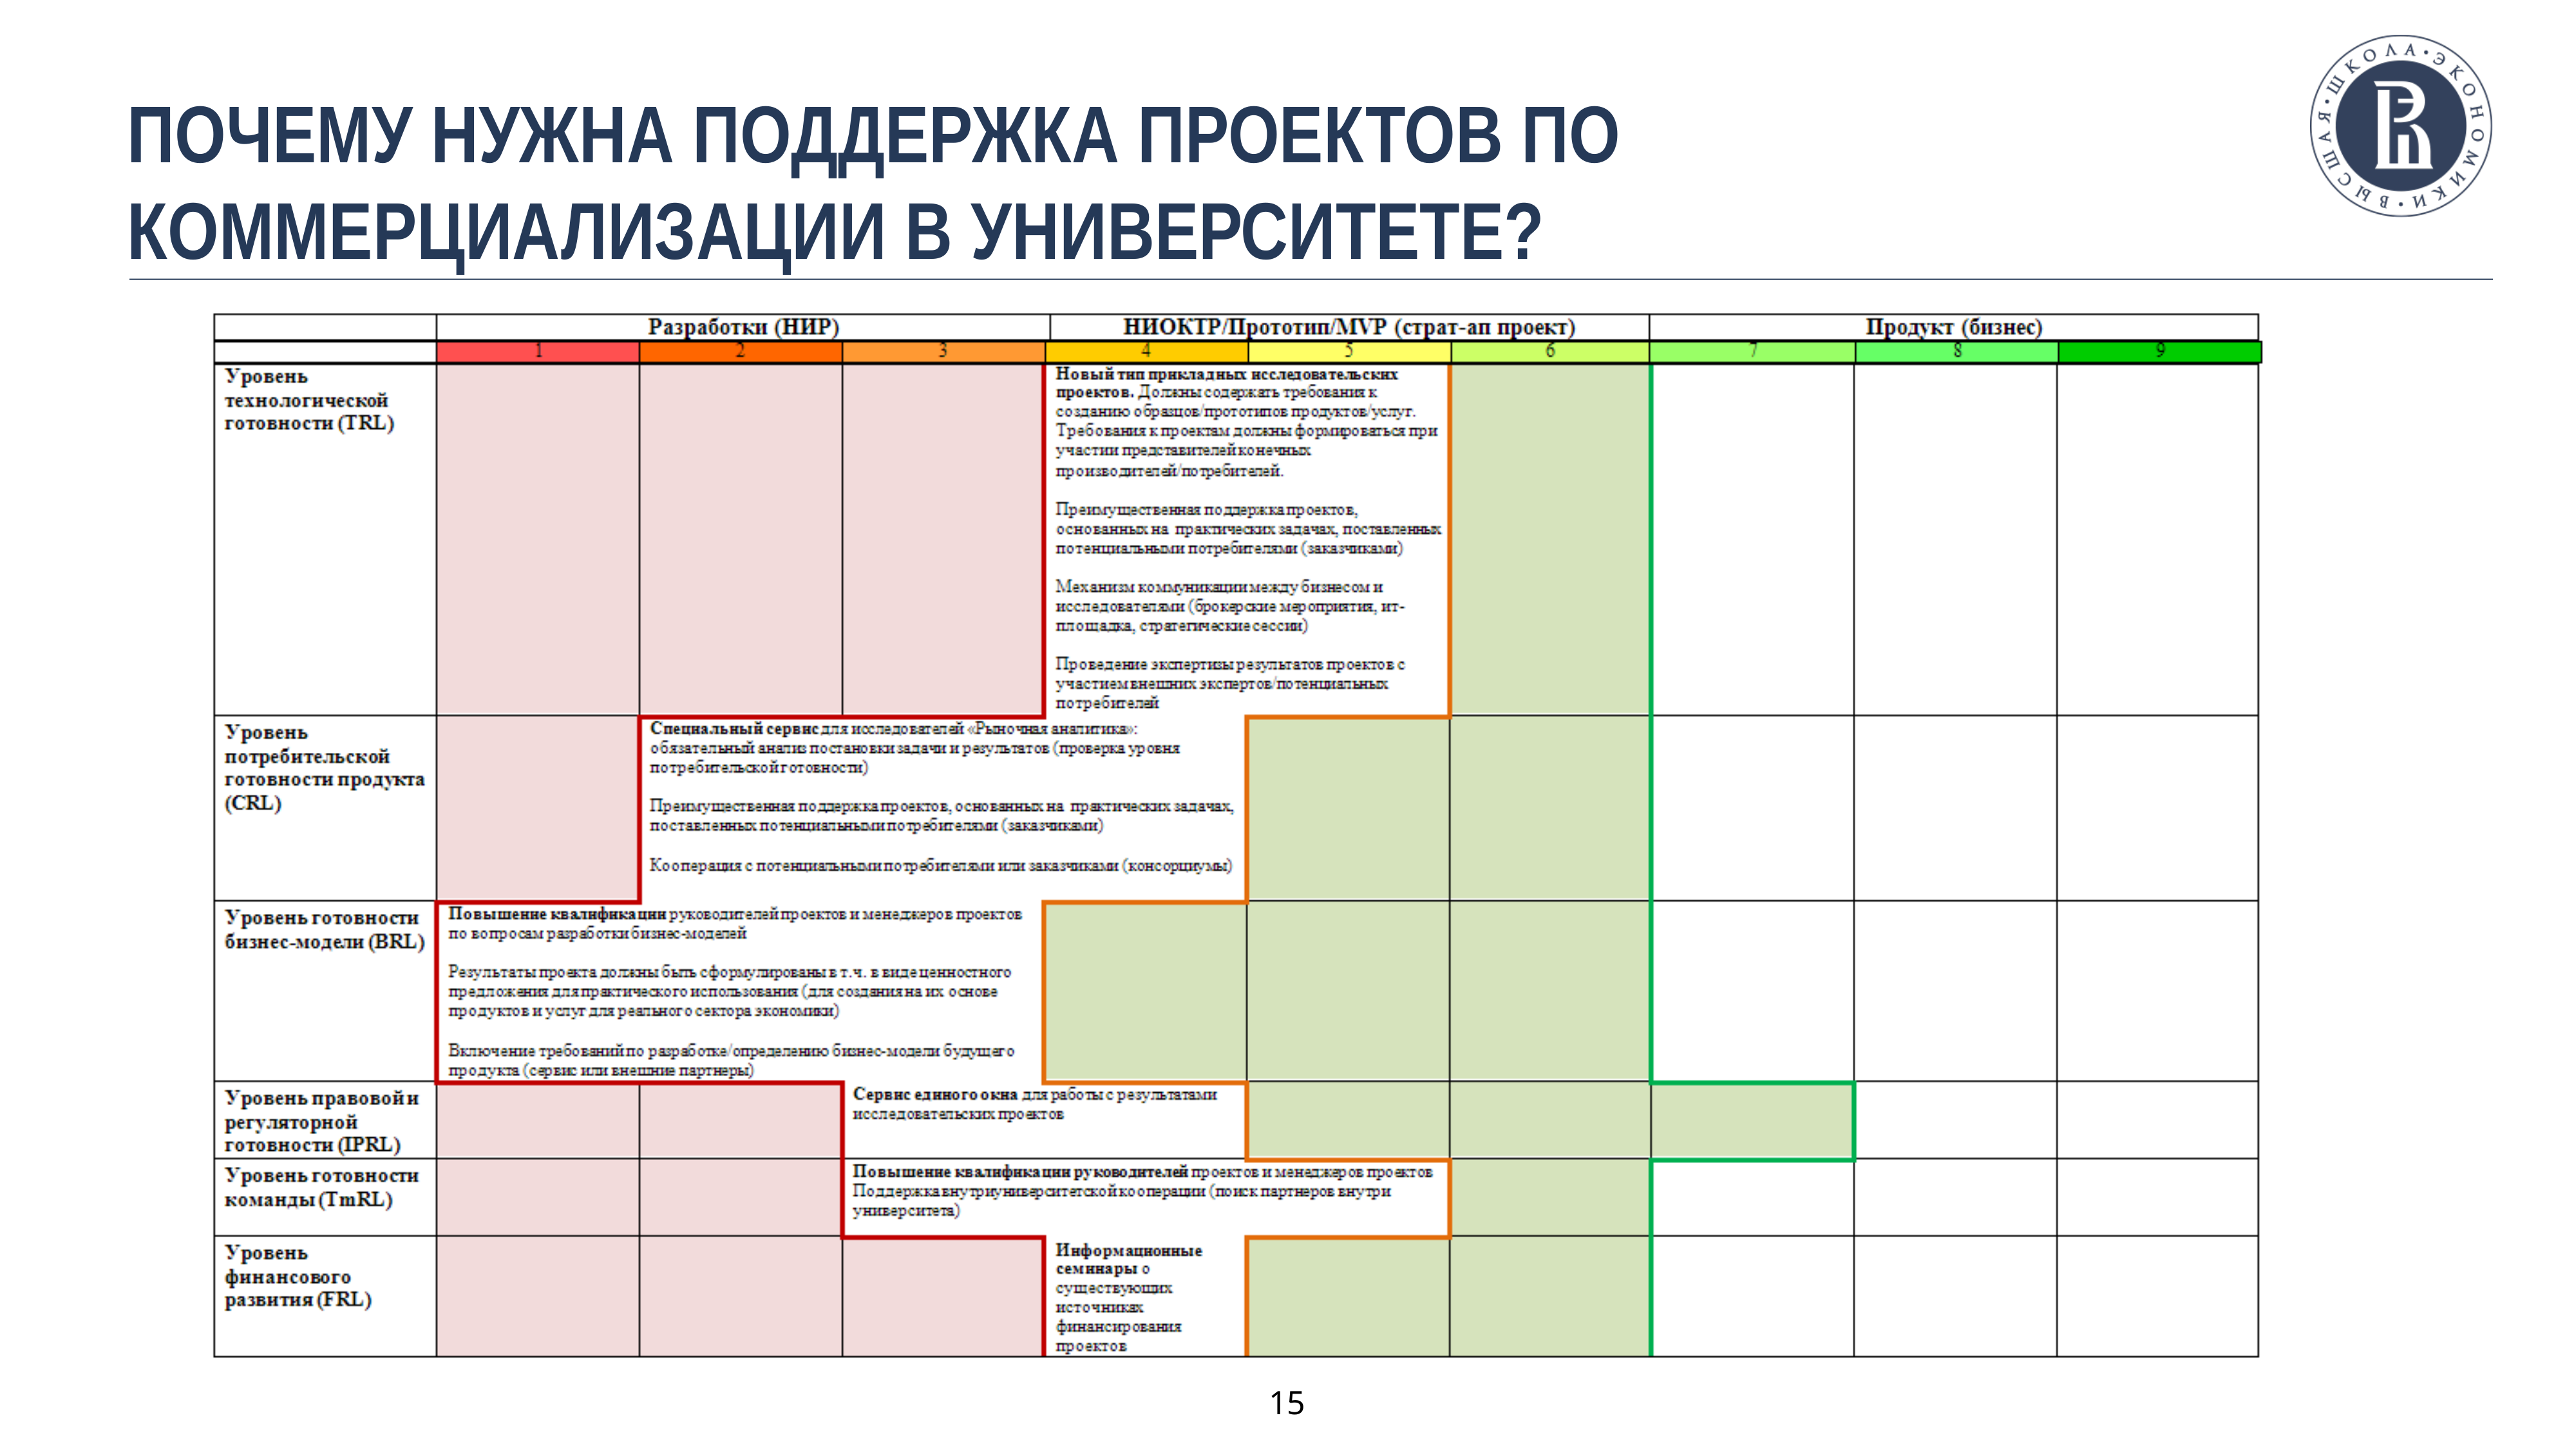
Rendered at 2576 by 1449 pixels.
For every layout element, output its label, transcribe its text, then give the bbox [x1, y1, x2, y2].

text_box Почему нужна поддержка проектов по коммерциализации в университете? [120, 75, 2306, 212]
picture [192, 290, 2282, 1376]
slide_number 15 [1260, 1383, 1314, 1429]
picture [2310, 35, 2493, 218]
